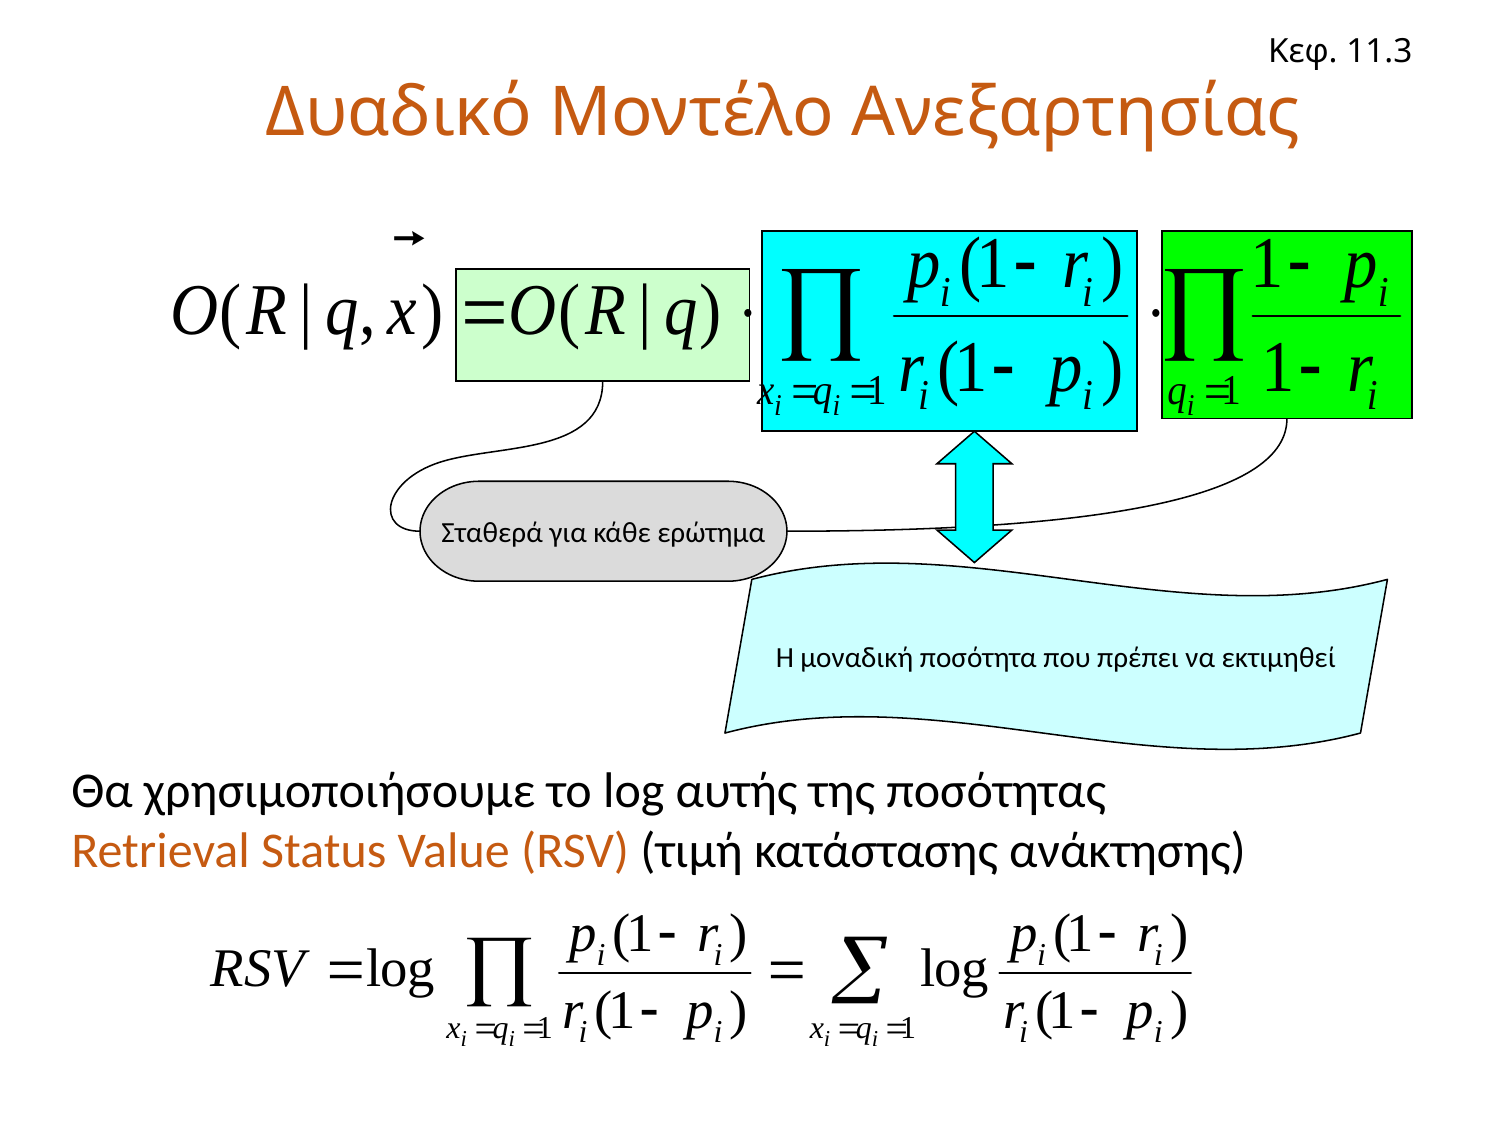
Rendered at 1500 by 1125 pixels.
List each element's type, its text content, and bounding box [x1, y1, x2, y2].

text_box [199, 899, 1200, 1059]
text_box [936, 482, 1012, 563]
text_box Σταθερά για κάθε ερώτημα [420, 481, 787, 582]
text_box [786, 432, 1412, 482]
text_box Θα χρησιμοποιήσουμε το log αυτής της ποσότητας Retrieval Status Value (RSV) (τιμή κατάστασης ανάκτησης) [56, 749, 1363, 885]
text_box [420, 432, 603, 532]
text_box Η μοναδική ποσότητα που πρέπει να εκτιμηθεί [724, 563, 1388, 749]
text_box Κεφ. 11.3 [1253, 21, 1428, 77]
title Δυαδικό Μοντέλο Ανεξαρτησίας [136, 4, 1430, 222]
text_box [161, 218, 1413, 432]
